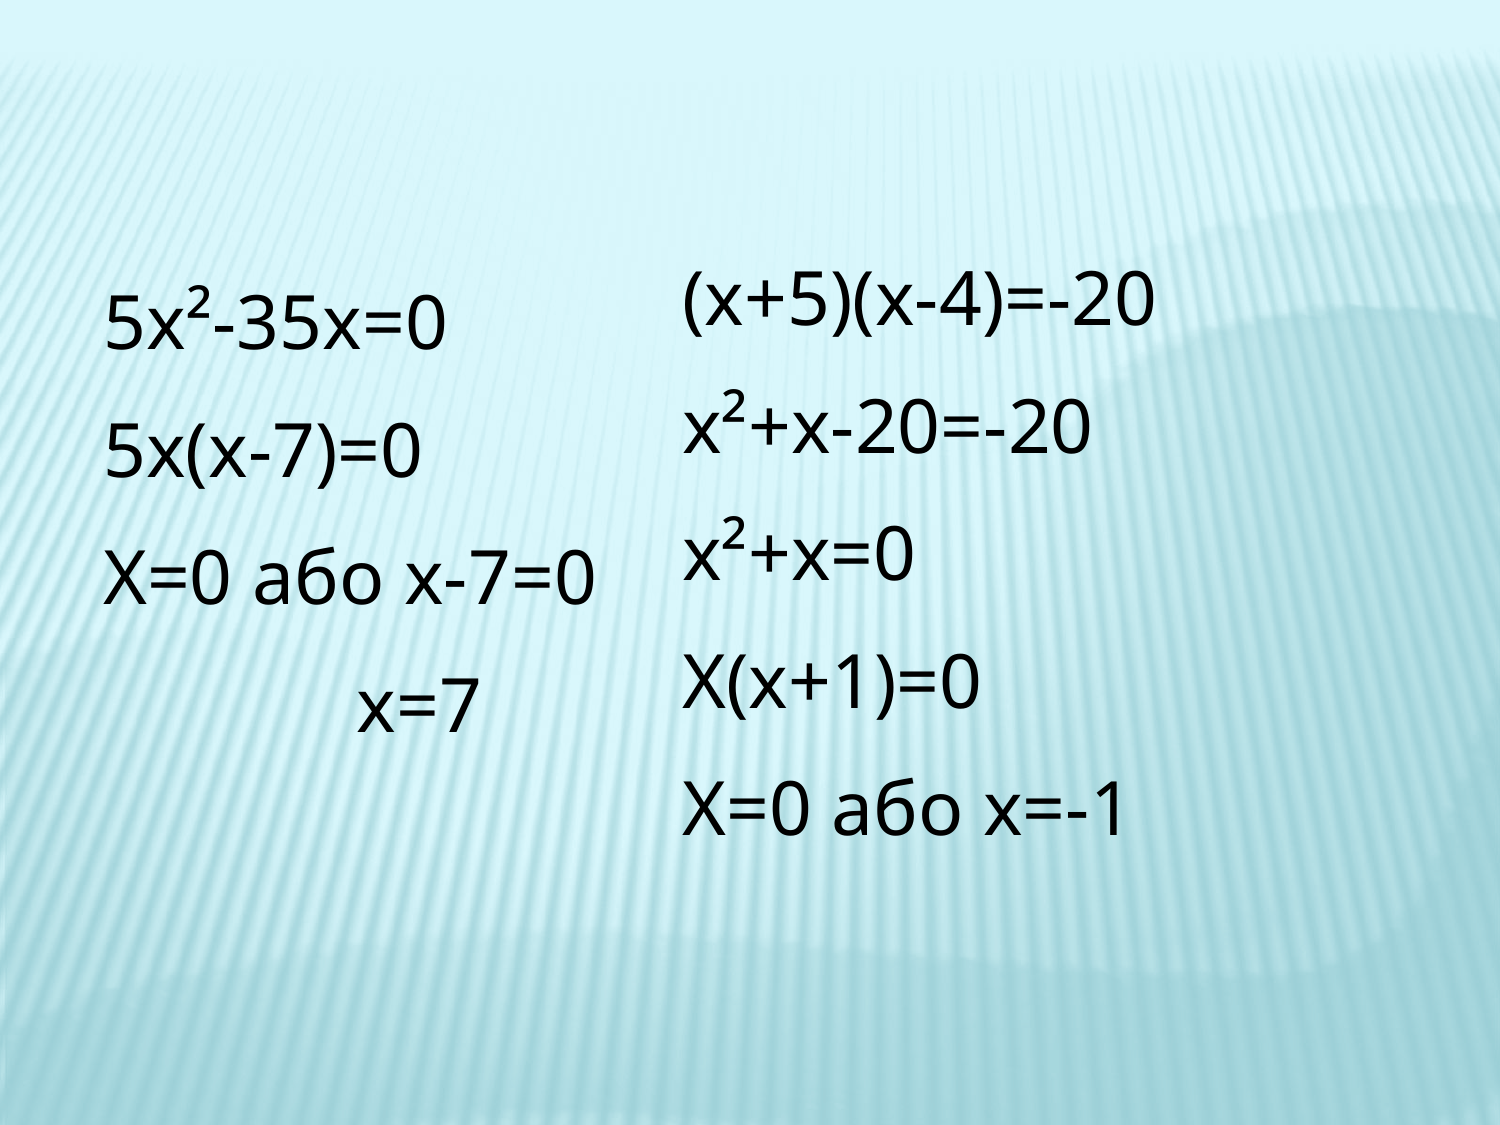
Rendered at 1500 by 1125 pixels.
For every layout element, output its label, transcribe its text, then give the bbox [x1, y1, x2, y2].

text_box 5х²-35х=0 5х(х-7)=0 Х=0 або х-7=0 х=7 [88, 267, 667, 755]
text_box (х+5)(х-4)=-20 х²+х-20=-20 х²+х=0 Х(х+1)=0 Х=0 або х=-1 [667, 243, 1418, 859]
